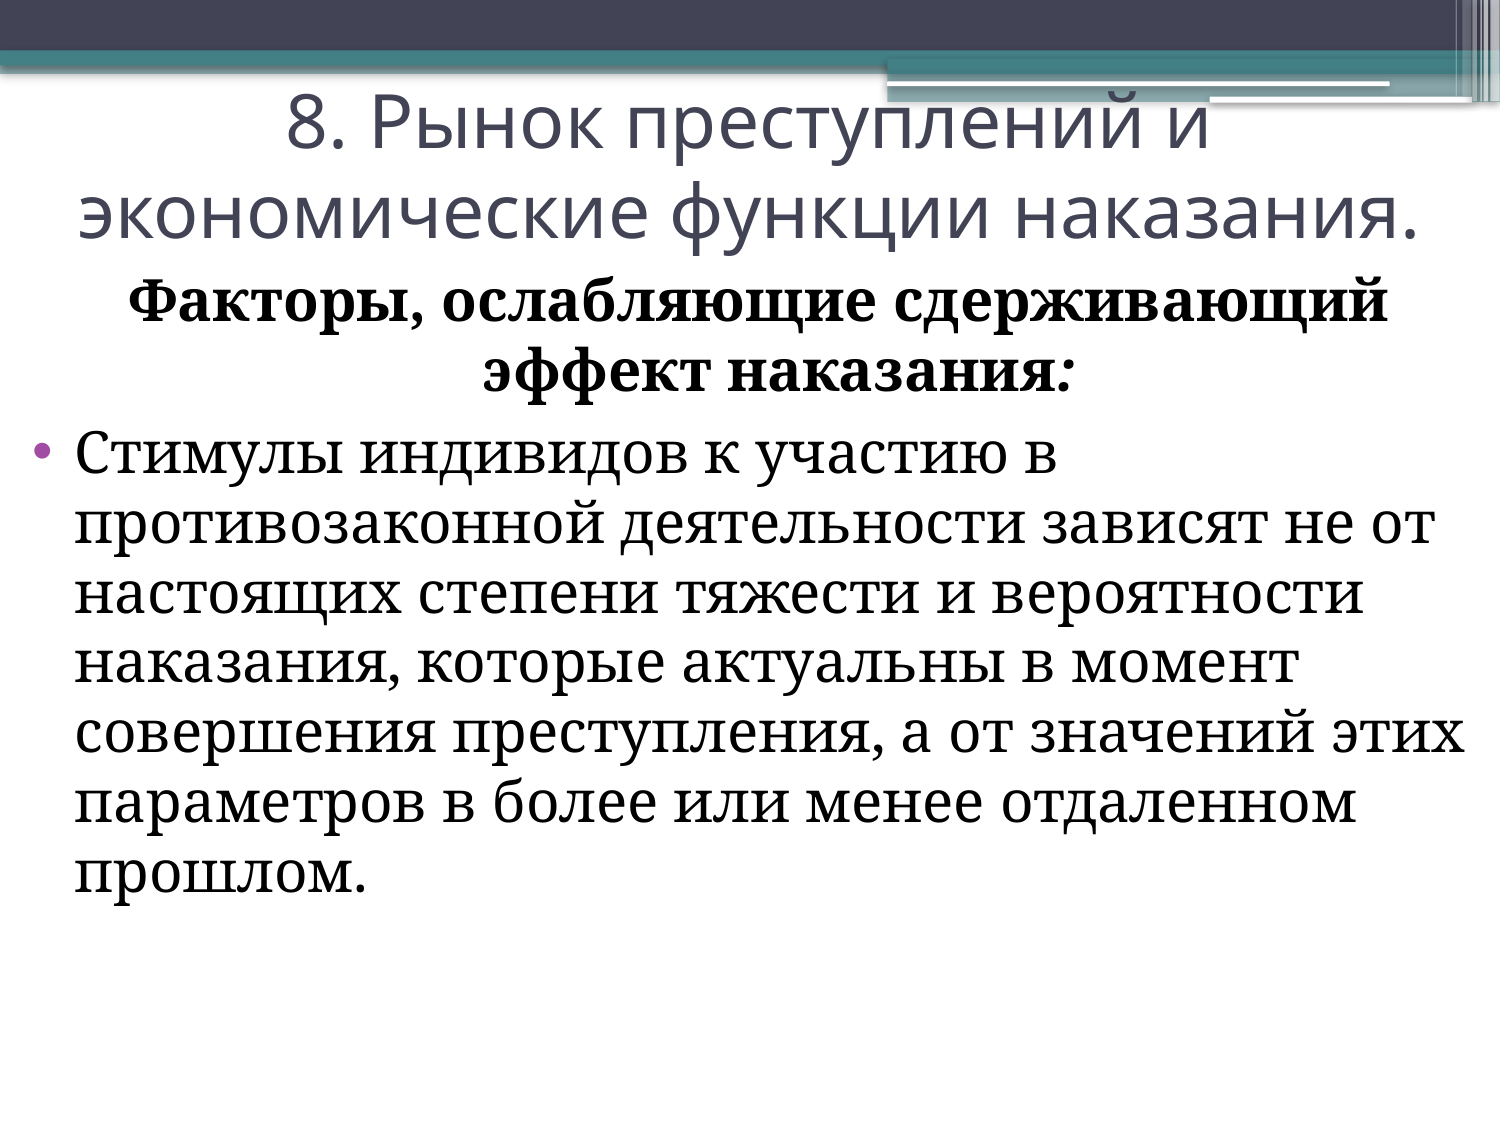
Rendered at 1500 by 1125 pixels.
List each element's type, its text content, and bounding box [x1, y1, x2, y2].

text_box 8. Рынок преступлений и экономические функции наказания. [0, 66, 1500, 256]
list Факторы, ослабляющие сдерживающий эффект наказания: Стимулы индивидов к участию в противозаконной деятельности зависят не от настоящих степени тяжести и вероятности наказания, которые актуальны в момент совершения преступления, а от значений этих параметров в более или менее отдаленном прошлом. [0, 256, 1500, 1125]
